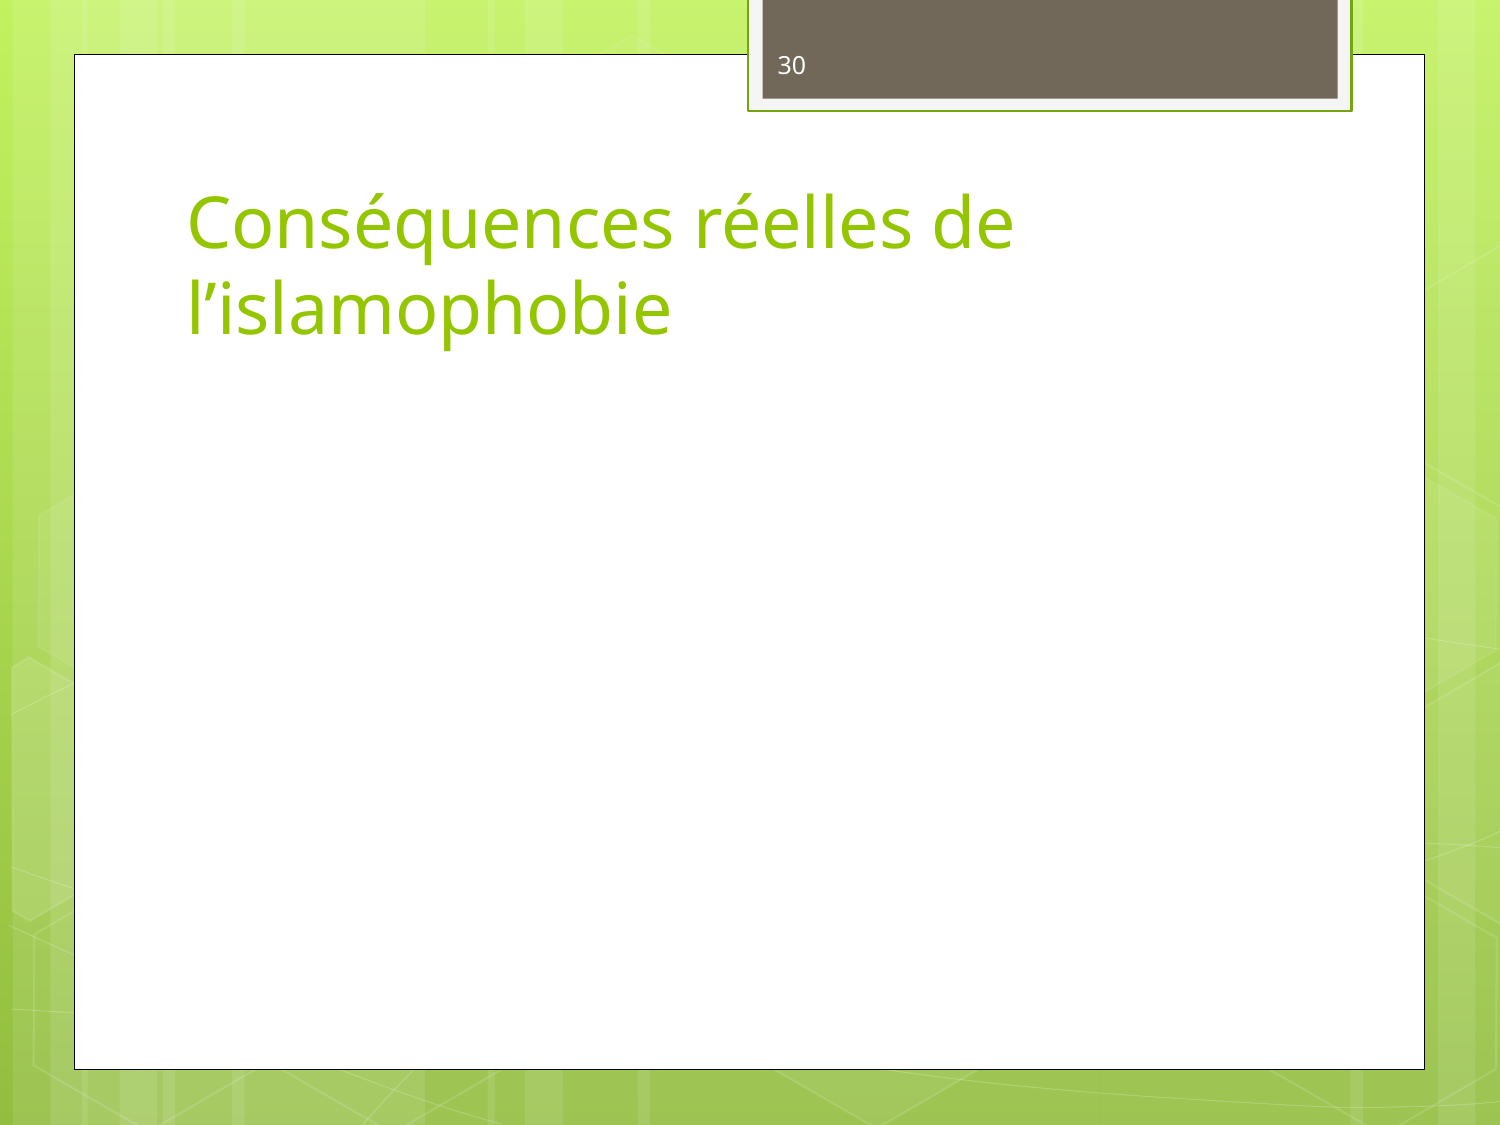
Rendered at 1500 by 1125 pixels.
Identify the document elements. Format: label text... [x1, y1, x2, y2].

title Conséquences réelles de l’islamophobie [171, 168, 1324, 357]
slide_number 30 [762, 36, 982, 97]
